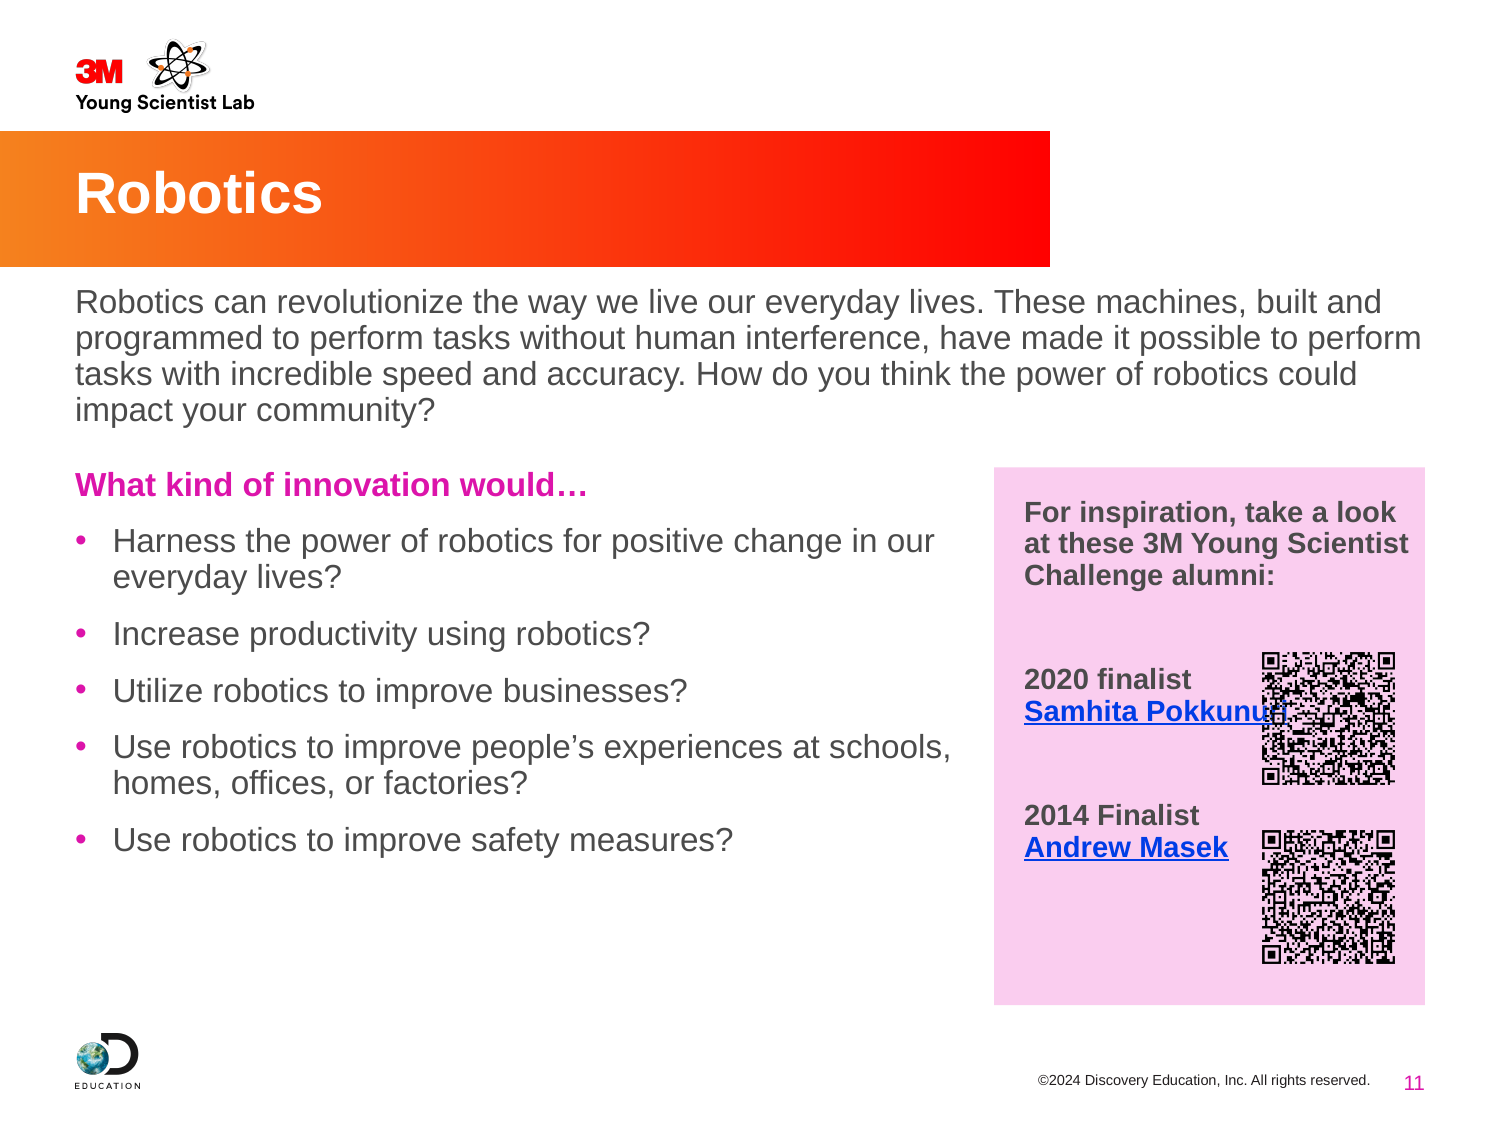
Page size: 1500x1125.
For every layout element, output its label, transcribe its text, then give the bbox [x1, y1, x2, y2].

picture [75, 37, 255, 113]
list Robotics can revolutionize the way we live our everyday lives. These machines, built and programmed to perform tasks without human interference, have made it possible to perform tasks with incredible speed and accuracy. How do you think the power of robotics could impact your community? [75, 285, 1425, 429]
title Robotics [75, 135, 1020, 255]
picture [1262, 652, 1395, 785]
list What kind of innovation would… Harness the power of robotics for positive change in our everyday lives? Increase productivity using robotics? Utilize robotics to improve businesses? Use robotics to improve people’s experiences at schools, homes, offices, or factories? Use robotics to improve safety measures? [75, 467, 975, 1005]
picture [75, 1033, 140, 1089]
list For inspiration, take a look at these 3M Young Scientist Challenge alumni: 2020 finalist Samhita Pokkunuri 2014 Finalist​ Andrew Masek [994, 467, 1425, 1006]
picture [1262, 830, 1395, 964]
